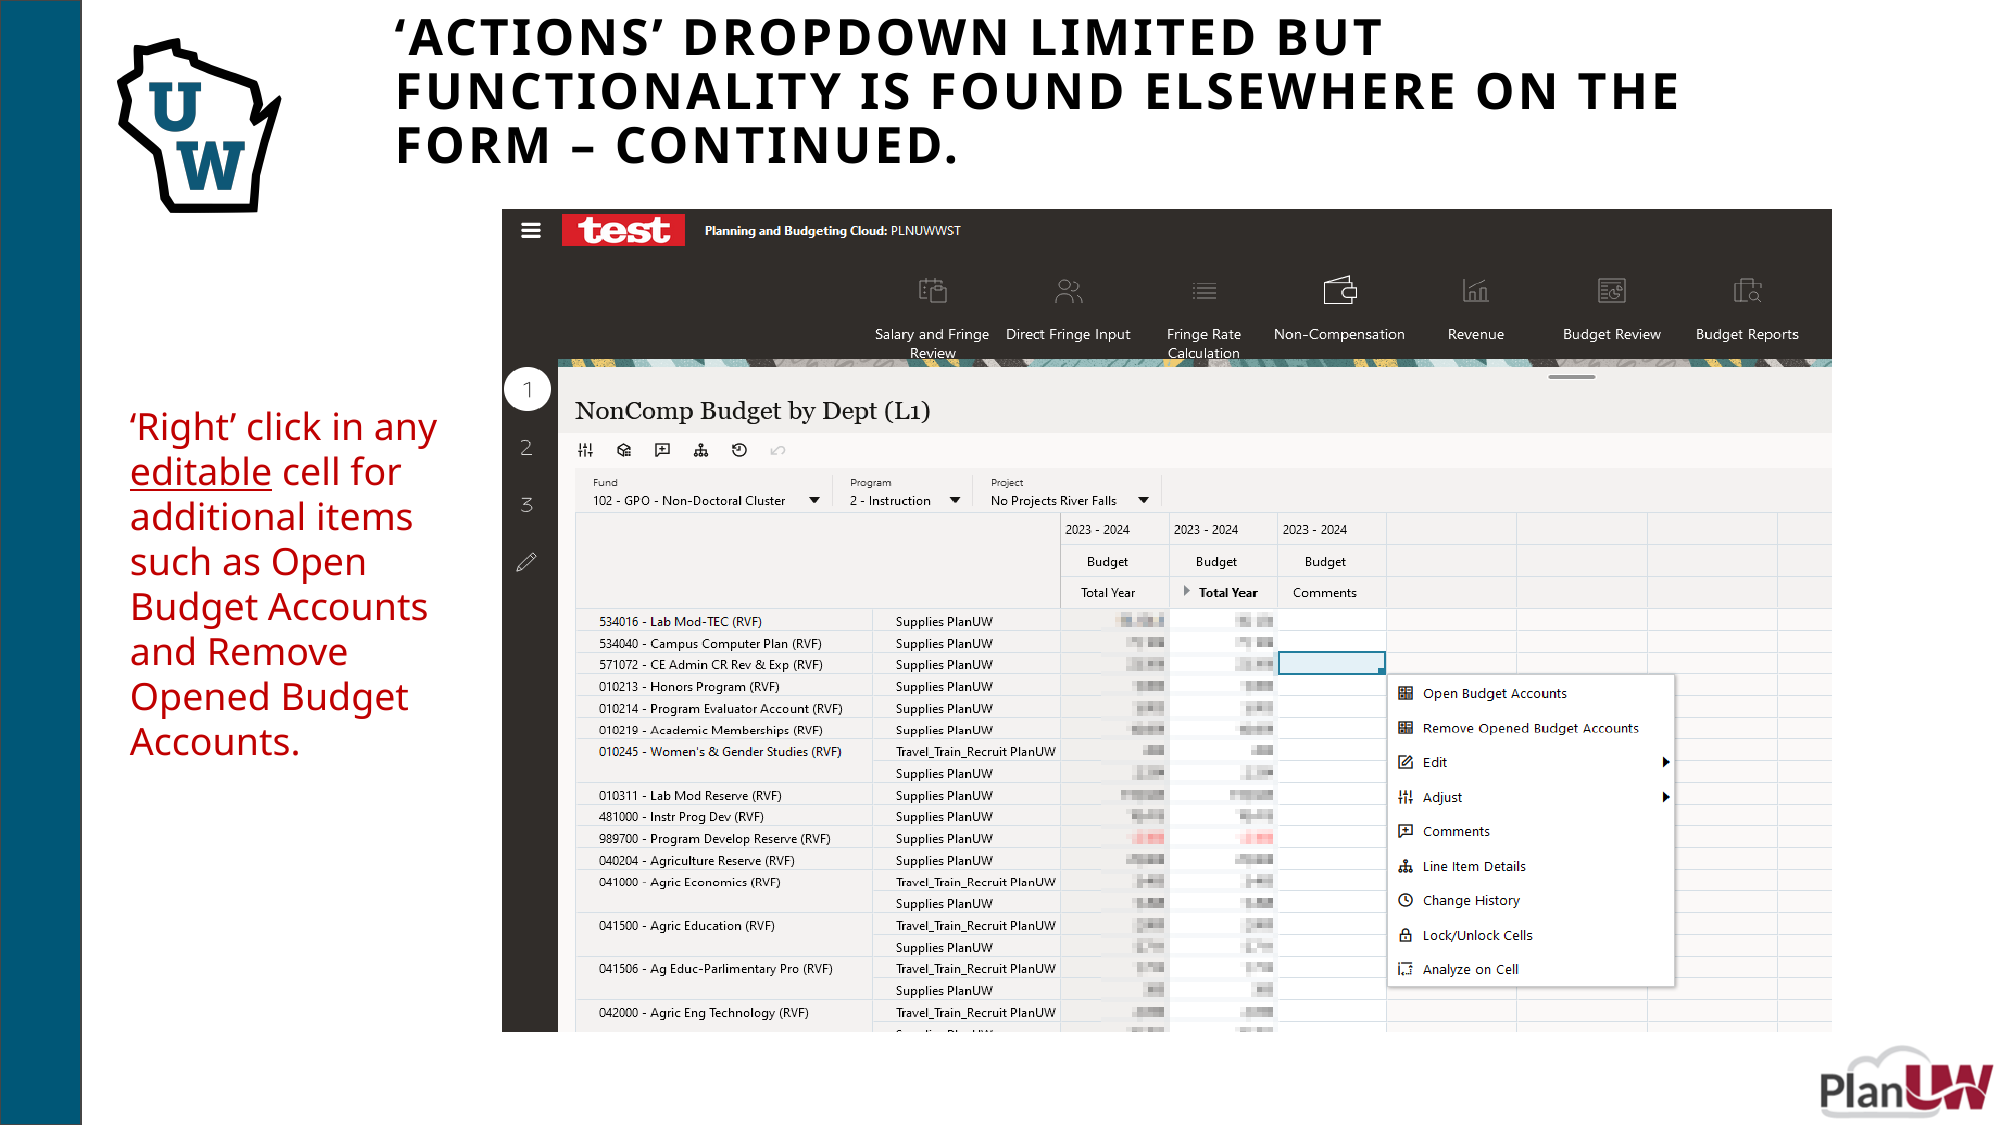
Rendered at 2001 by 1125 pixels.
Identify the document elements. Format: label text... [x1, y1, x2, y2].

picture [96, 20, 302, 235]
title ‘Actions’ dropdown limited but functionality is found elsewhere on the form – Continued. [379, 42, 1794, 183]
text_box ‘Right’ click in any editable cell for additional items such as Open Budget Accounts and Remove Opened Budget Accounts. [115, 395, 480, 771]
picture [501, 209, 2000, 1125]
